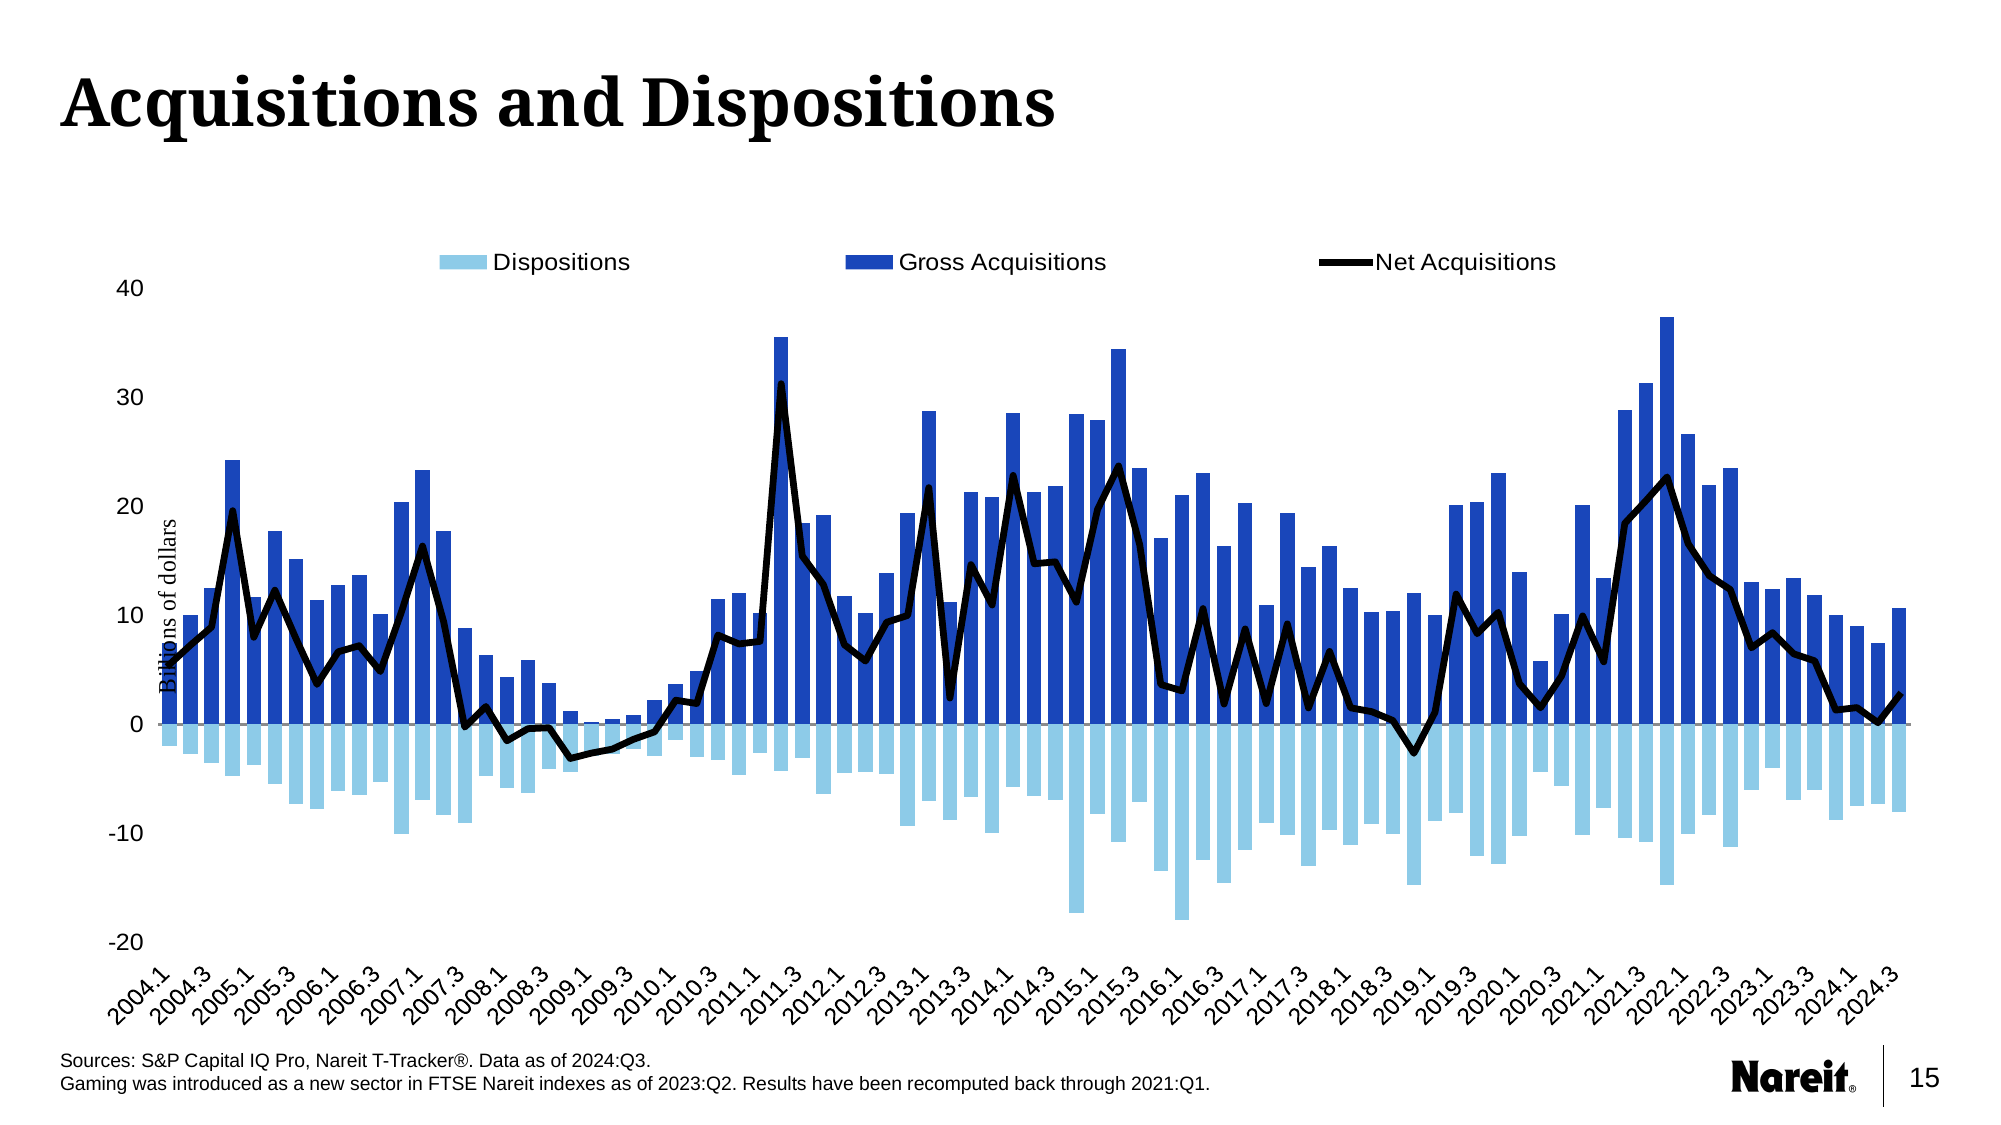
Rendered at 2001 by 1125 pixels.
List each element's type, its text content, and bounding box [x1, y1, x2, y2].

chart [59, 236, 1941, 1030]
list Sources: S&P Capital IQ Pro, Nareit T-Tracker®. Data as of 2024:Q3. Gaming was introduced as a new sector in FTSE Nareit indexes as of 2023:Q2. Results have been recomputed back through 2021:Q1. [60, 1045, 1461, 1095]
title Acquisitions and Dispositions [60, 60, 1940, 151]
